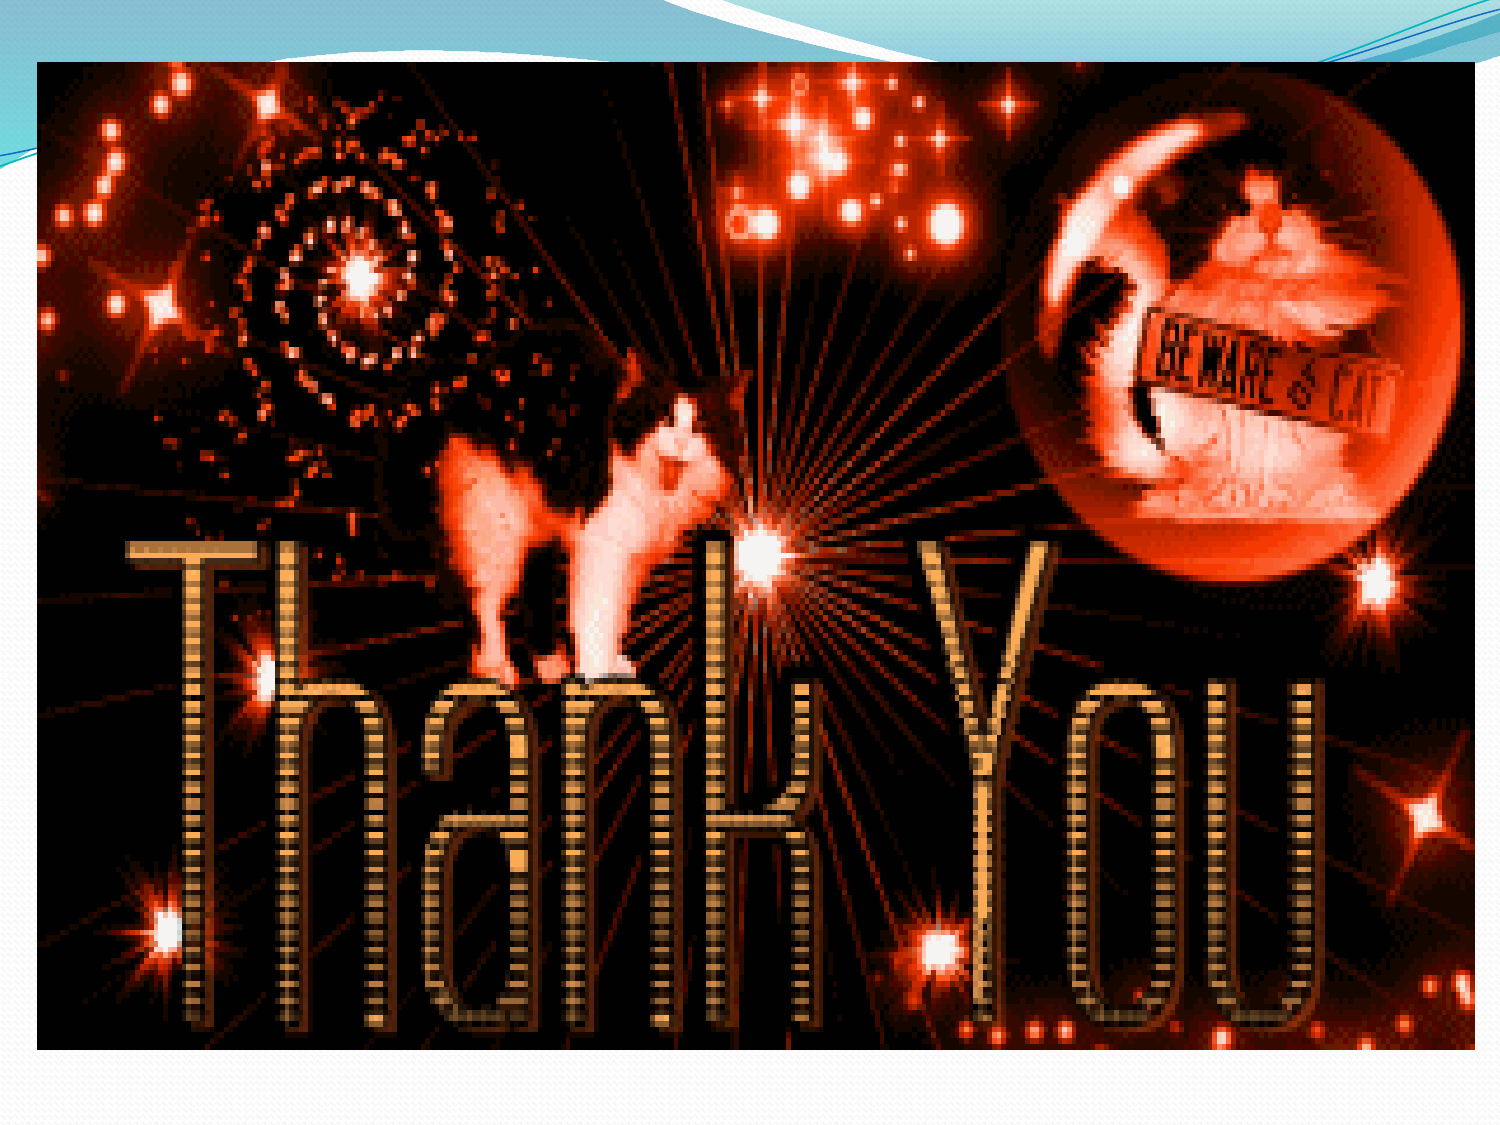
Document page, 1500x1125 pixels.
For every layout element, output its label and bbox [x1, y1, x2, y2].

picture [37, 62, 1476, 1051]
